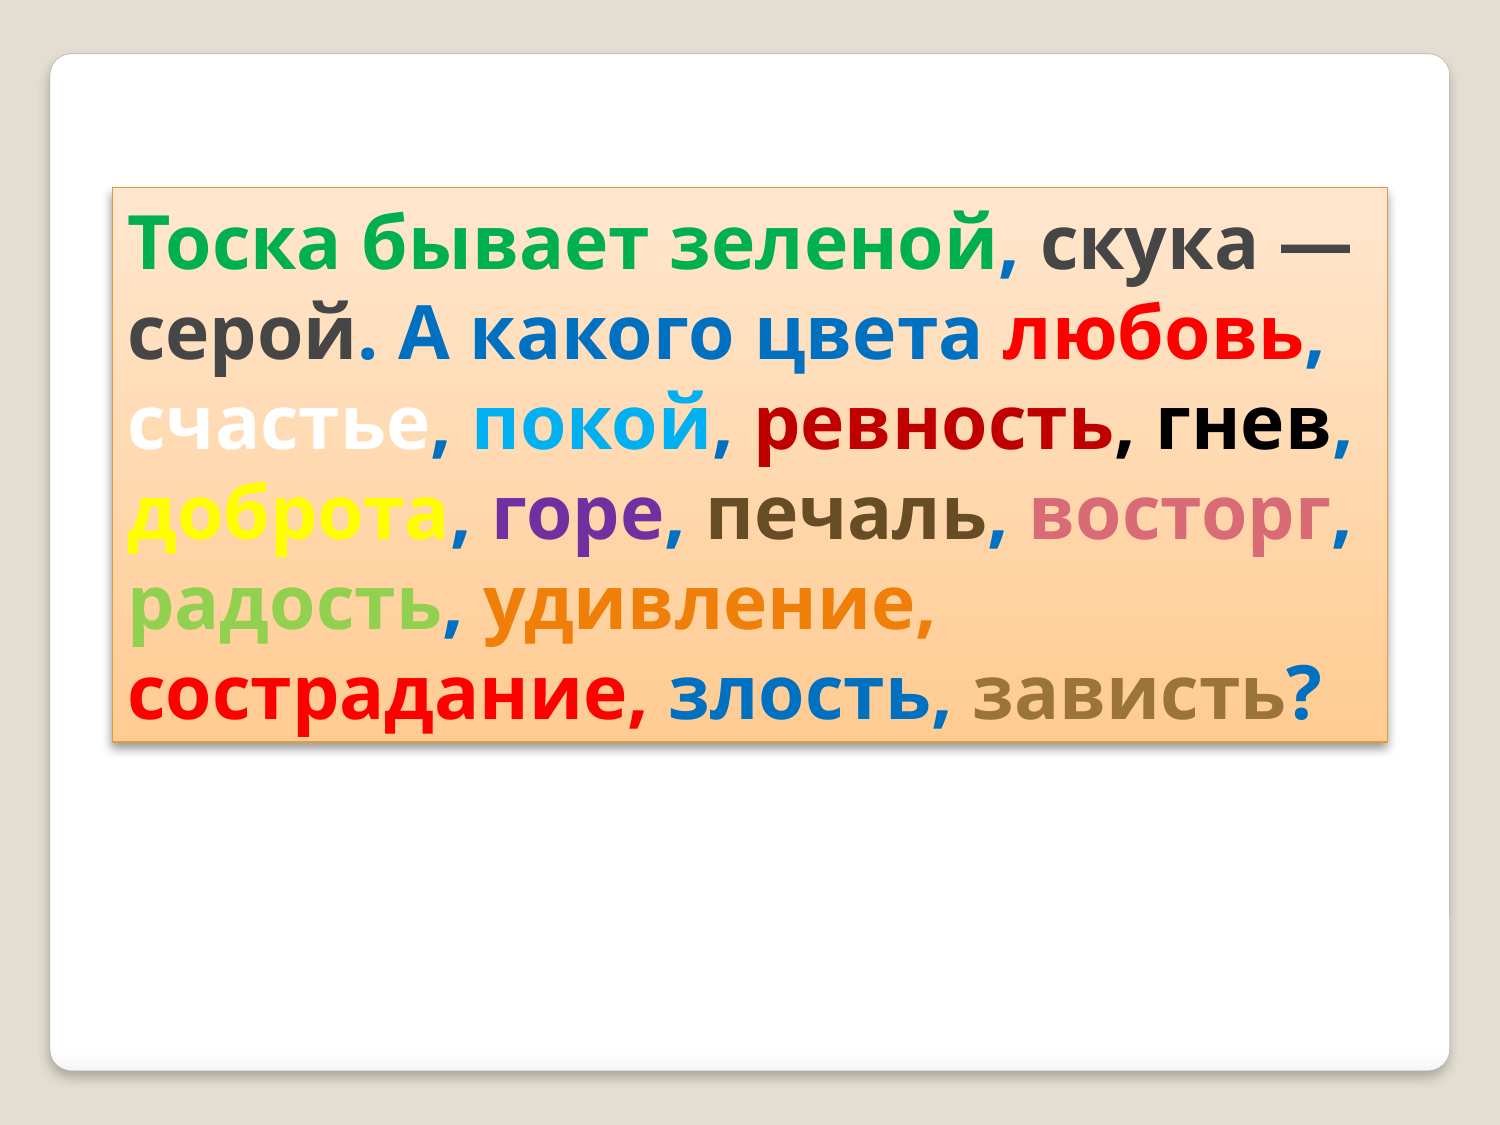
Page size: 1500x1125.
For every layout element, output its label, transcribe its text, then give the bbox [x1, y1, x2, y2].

text_box Тоска бывает зеленой, скука — серой. А какого цвета любовь, счастье, покой, ревность, гнев, доброта, горе, печаль, восторг, радость, удивление, сострадание, злость, зависть? [112, 187, 1388, 743]
